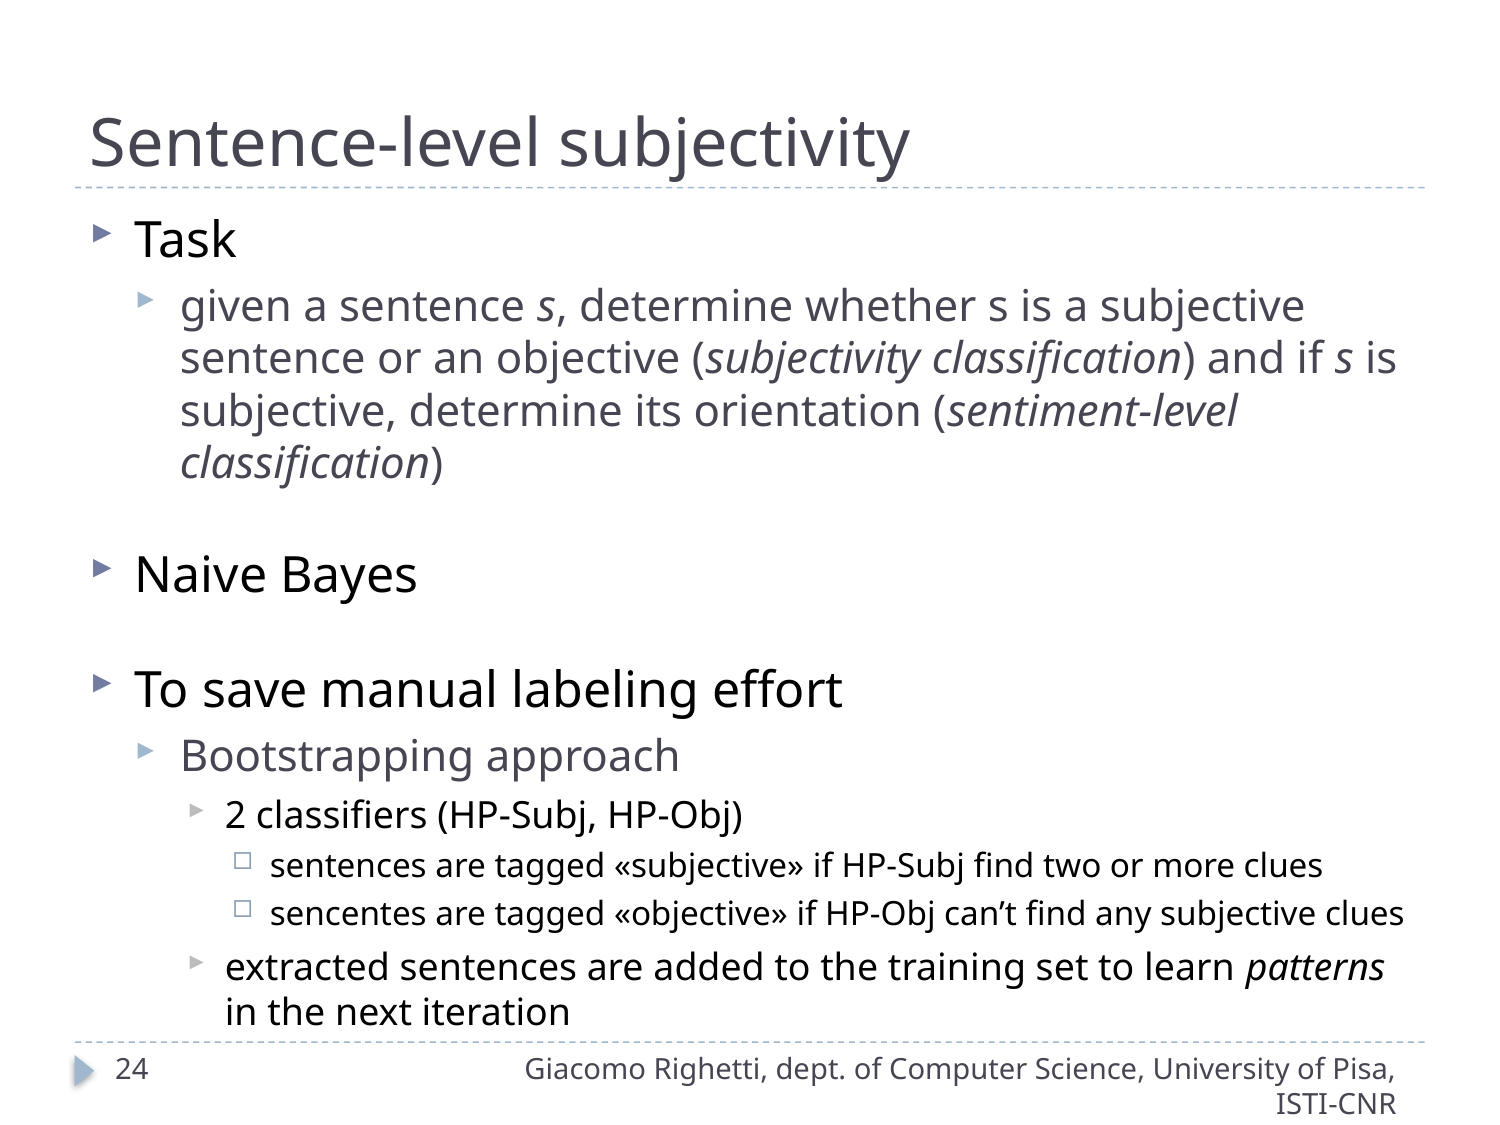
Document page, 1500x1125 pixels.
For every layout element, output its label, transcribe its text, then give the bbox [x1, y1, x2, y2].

footer Giacomo Righetti, dept. of Computer Science, University of Pisa, ISTI-CNR [475, 1042, 1412, 1125]
list Task given a sentence s, determine whether s is a subjective sentence or an objective (subjectivity classification) and if s is subjective, determine its orientation (sentiment-level classification) Naive Bayes To save manual labeling effort Bootstrapping approach 2 classifiers (HP-Subj, HP-Obj) sentences are tagged «subjective» if HP-Subj find two or more clues sencentes are tagged «objective» if HP-Obj can’t find any subjective clues extracted sentences are added to the training set to learn patterns in the next iteration [75, 200, 1425, 1010]
slide_number 24 [100, 1042, 426, 1103]
title Sentence-level subjectivity [75, 24, 1425, 188]
